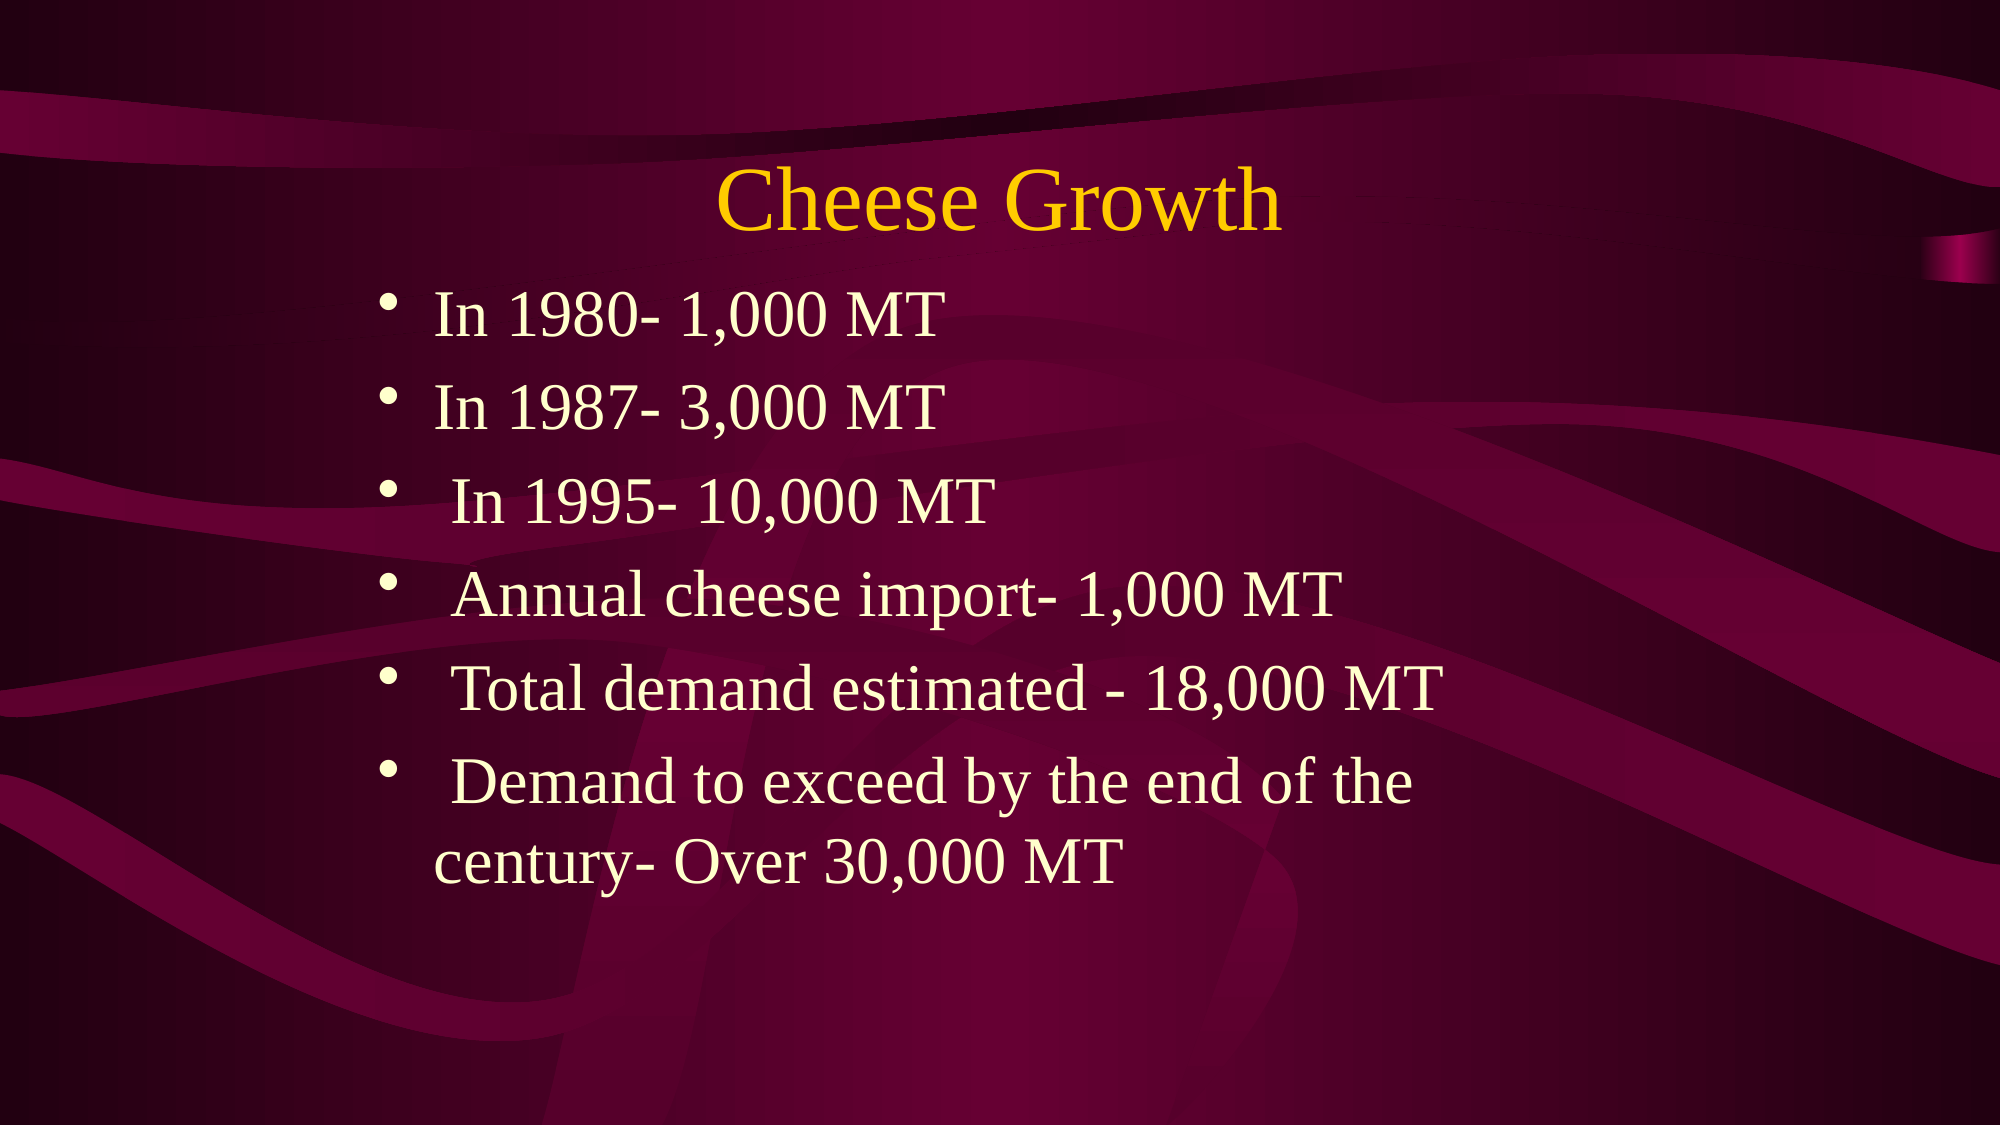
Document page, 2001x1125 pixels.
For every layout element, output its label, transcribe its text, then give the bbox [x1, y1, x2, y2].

title Cheese Growth [150, 99, 1850, 288]
list In 1980- 1,000 MT In 1987- 3,000 MT In 1995- 10,000 MT Annual cheese import- 1,000 MT Total demand estimated - 18,000 MT Demand to exceed by the end of the century- Over 30,000 MT [362, 262, 1638, 1000]
